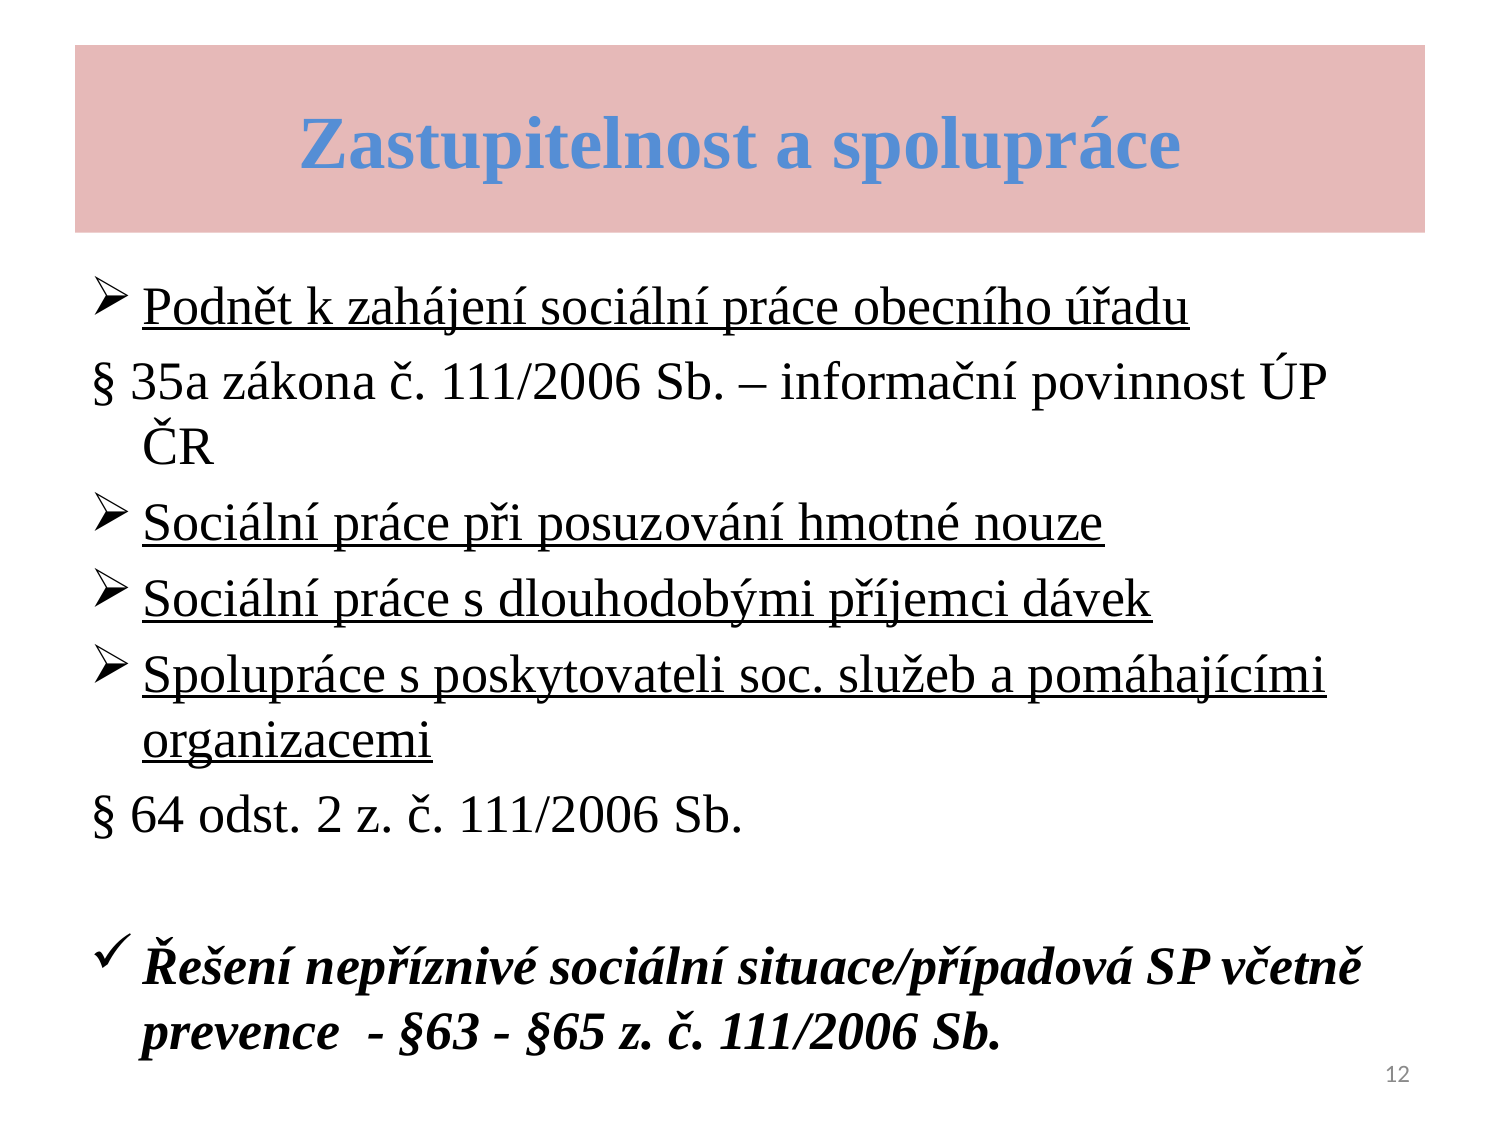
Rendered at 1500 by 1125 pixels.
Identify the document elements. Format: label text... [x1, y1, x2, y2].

list Podnět k zahájení sociální práce obecního úřadu § 35a zákona č. 111/2006 Sb. – informační povinnost ÚP ČR Sociální práce při posuzování hmotné nouze Sociální práce s dlouhodobými příjemci dávek Spolupráce s poskytovateli soc. služeb a pomáhajícími organizacemi § 64 odst. 2 z. č. 111/2006 Sb. Řešení nepříznivé sociální situace/případová SP včetně prevence - §63 - §65 z. č. 111/2006 Sb. [75, 262, 1425, 1083]
title Zastupitelnost a spolupráce [75, 45, 1425, 233]
slide_number 12 [1074, 1042, 1425, 1103]
